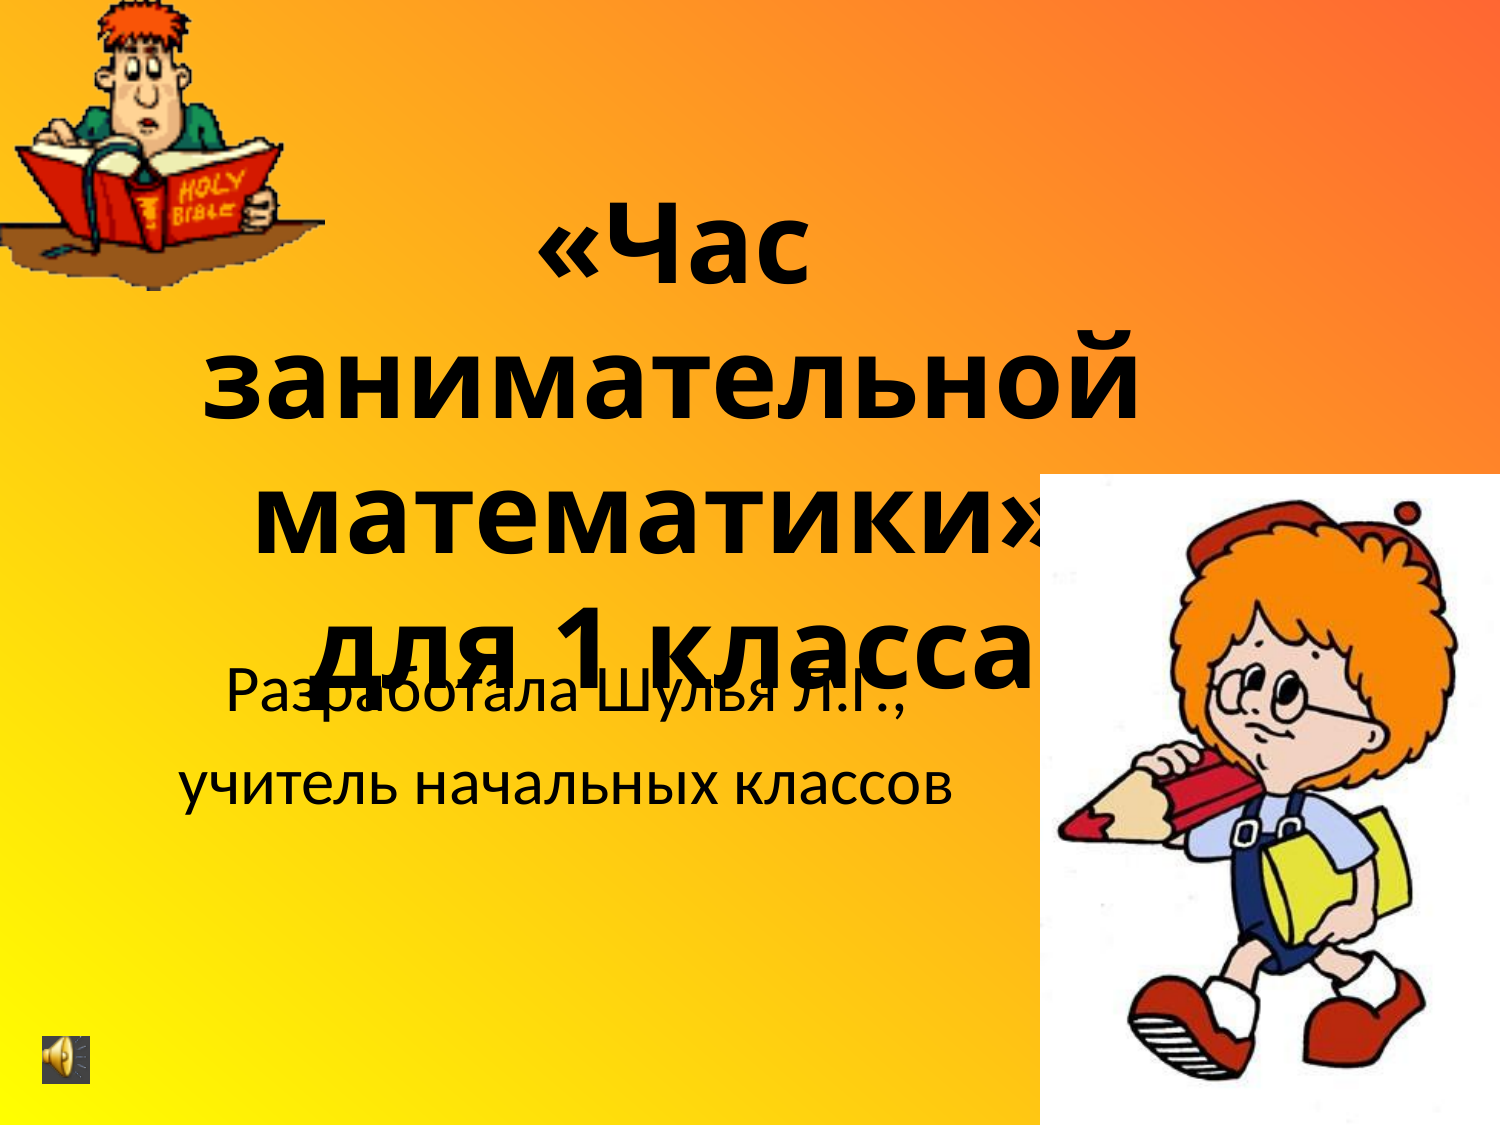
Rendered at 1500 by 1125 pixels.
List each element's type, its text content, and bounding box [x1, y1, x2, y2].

title «Час занимательной математики» для 1 класса [112, 290, 1235, 591]
subtitle Разработала Шулья Л.Г., учитель начальных классов [135, 637, 999, 926]
picture [40, 1034, 92, 1086]
picture [0, 0, 325, 292]
picture [1040, 474, 1500, 1125]
